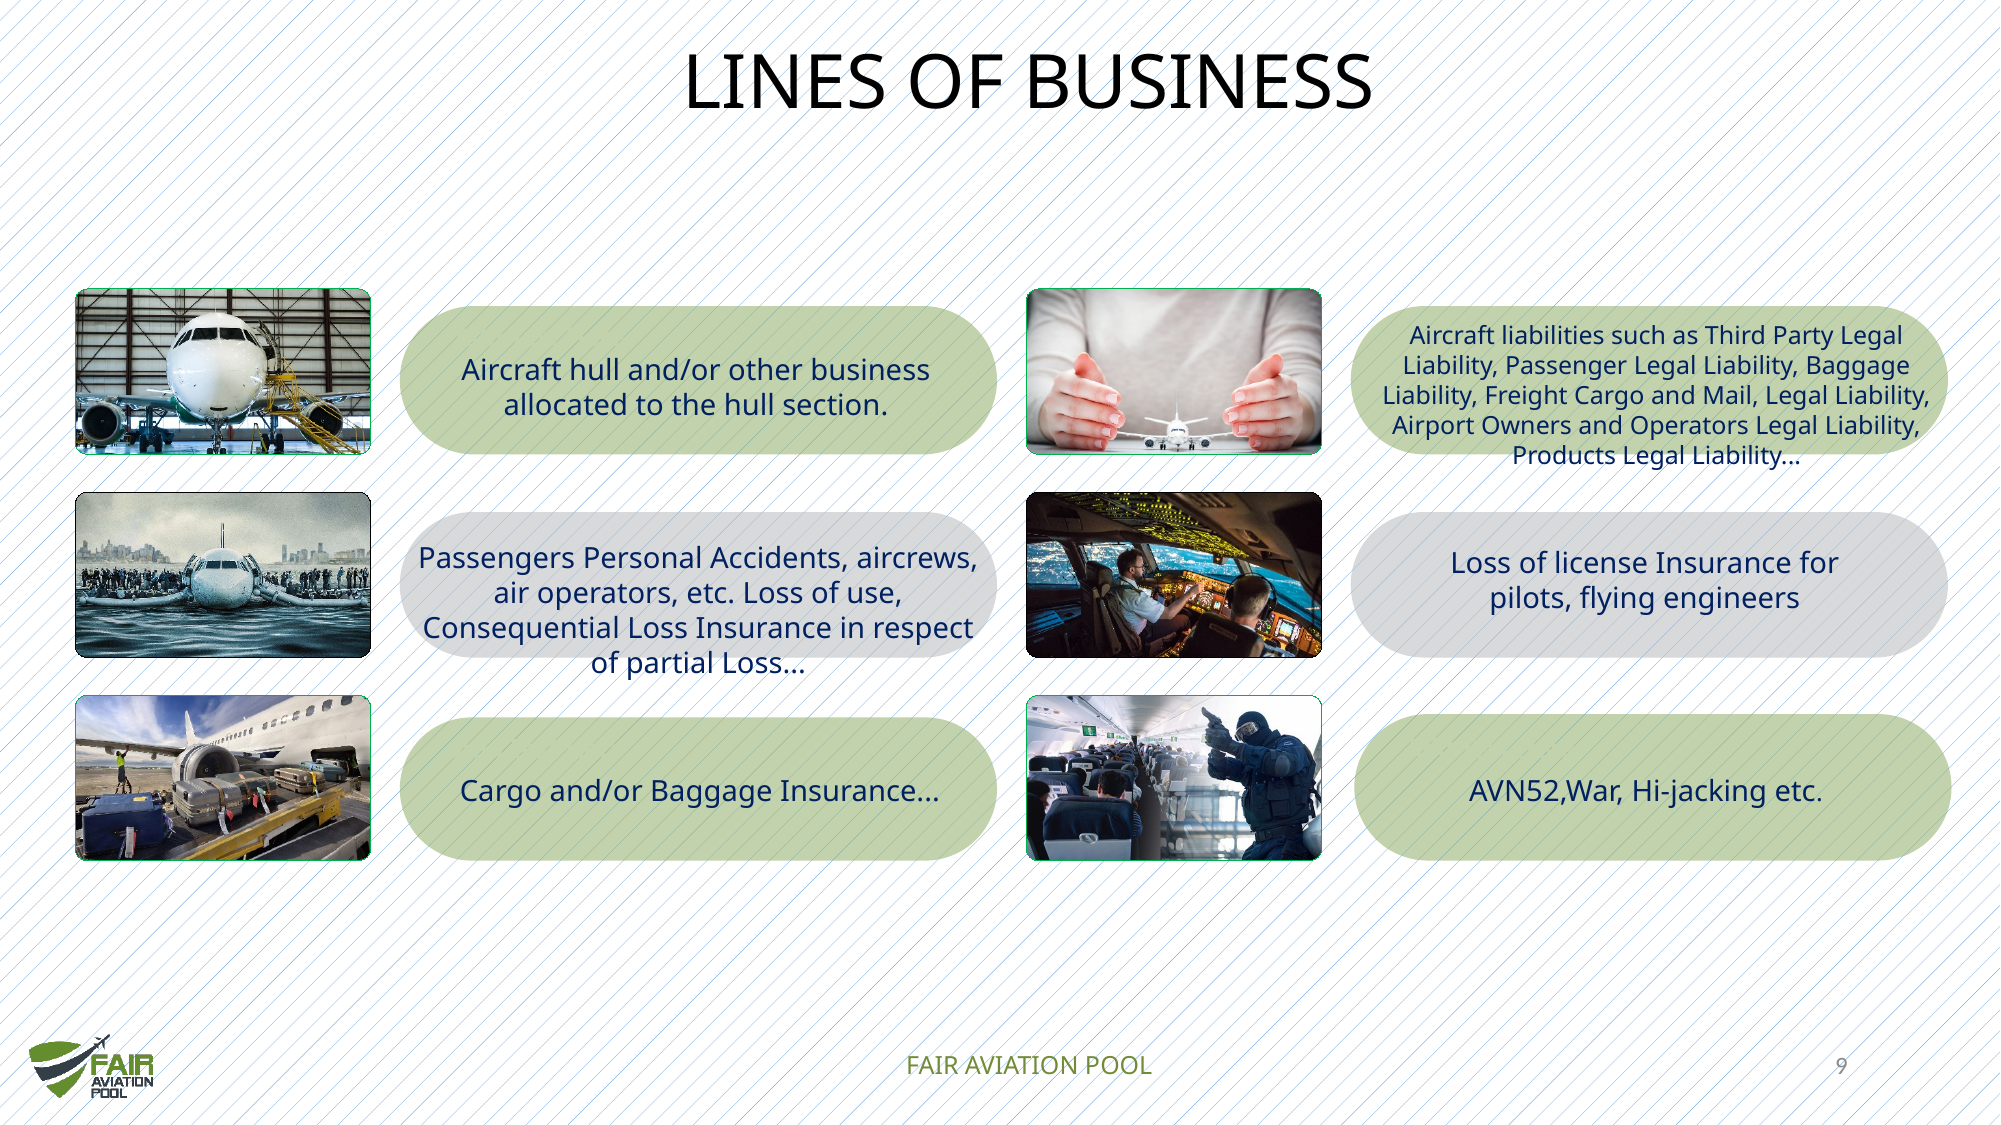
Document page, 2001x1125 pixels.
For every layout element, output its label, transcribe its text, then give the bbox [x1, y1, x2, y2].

text_box [398, 716, 999, 862]
text_box [398, 304, 999, 456]
text_box AVN52,War, Hi-jacking etc. [1454, 764, 1844, 815]
text_box Cargo and/or Baggage Insurance... [444, 764, 955, 815]
text_box Aircraft hull and/or other business allocated to the hull section. [412, 343, 980, 429]
picture [75, 492, 371, 658]
picture [75, 288, 371, 455]
text_box [1349, 511, 1949, 659]
text_box FAIR AVIATION POOL [852, 1042, 1206, 1087]
text_box Passengers Personal Accidents, aircrews, air operators, etc. Loss of use, Consequential Loss Insurance in respect of partial Loss... [399, 532, 997, 687]
text_box [1393, 304, 1906, 312]
picture [75, 695, 371, 861]
picture [1026, 695, 1322, 861]
text_box Loss of license Insurance for pilots, flying engineers [1390, 536, 1900, 622]
picture [1026, 492, 1322, 658]
picture [1, 1007, 180, 1125]
text_box [1353, 713, 1953, 862]
text_box Aircraft liabilities such as Third Party Legal Liability, Passenger Legal Liability, Baggage Liability, Freight Cargo and Mail, Legal Liability, Airport Owners and Operators Legal Liability, Products Legal Liability... [1348, 312, 1966, 477]
text_box [421, 511, 976, 532]
picture [1026, 288, 1322, 455]
text_box 9 [1802, 1041, 1863, 1103]
text_box LINES OF BUSINESS [392, 36, 1666, 156]
